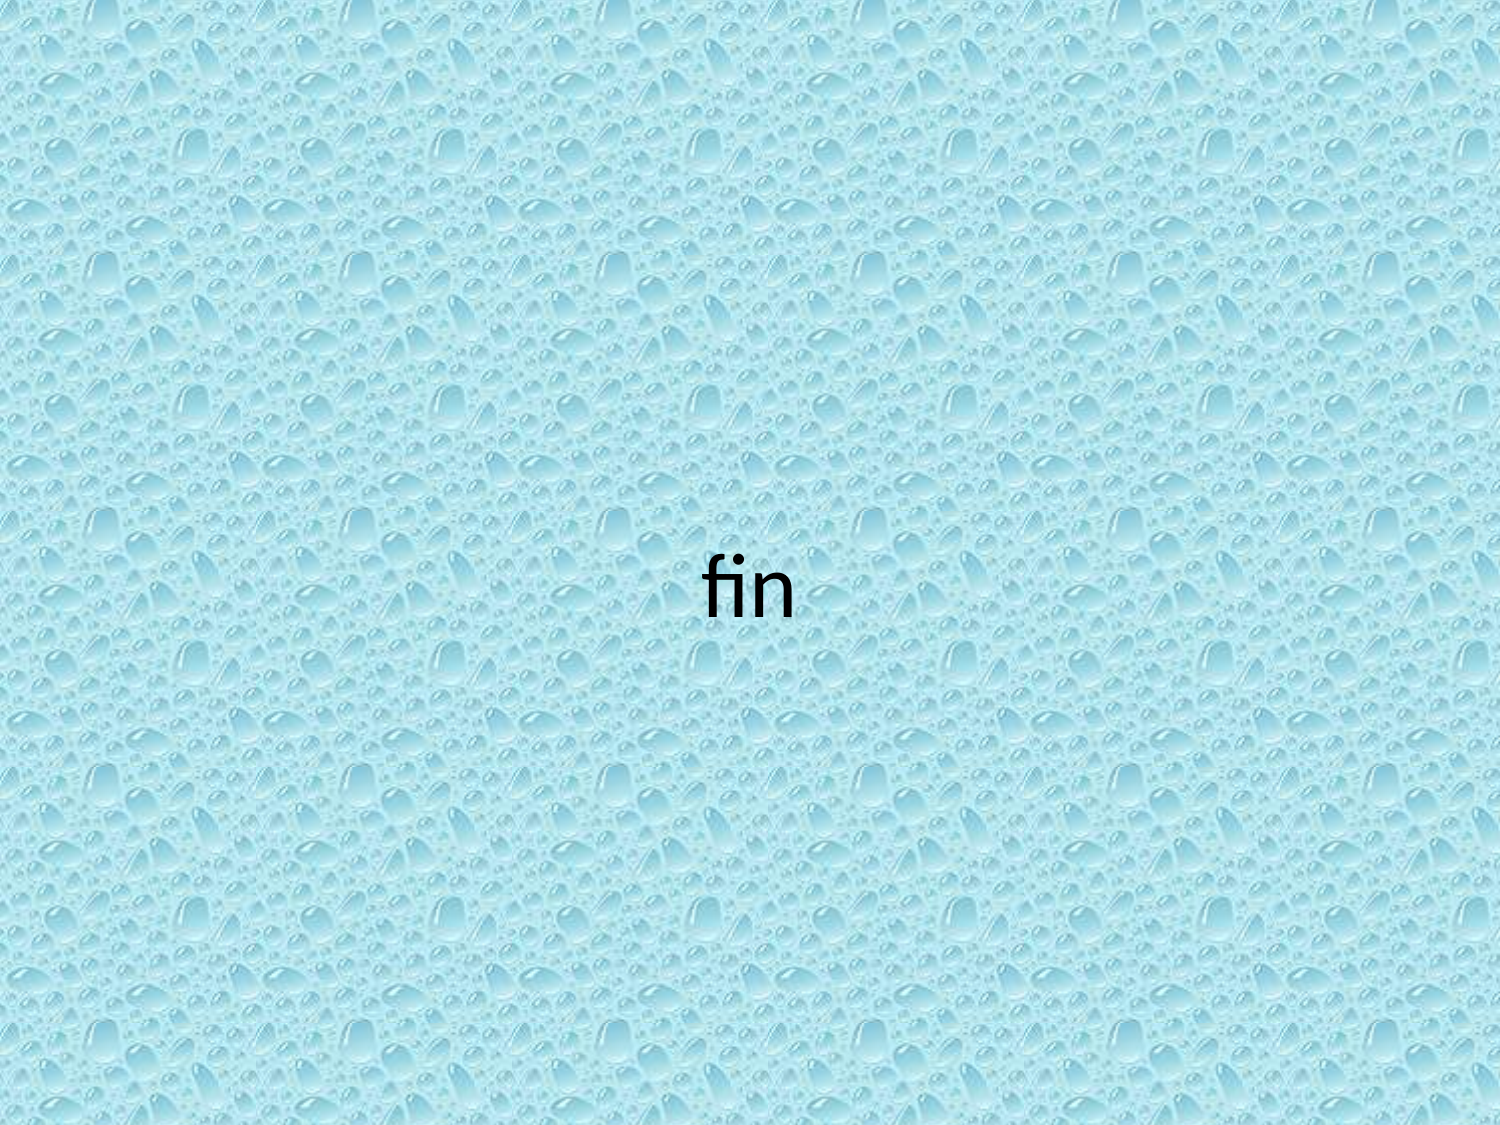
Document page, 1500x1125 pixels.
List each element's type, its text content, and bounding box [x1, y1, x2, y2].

picture [0, 0, 1500, 1125]
title fin [75, 350, 1425, 813]
